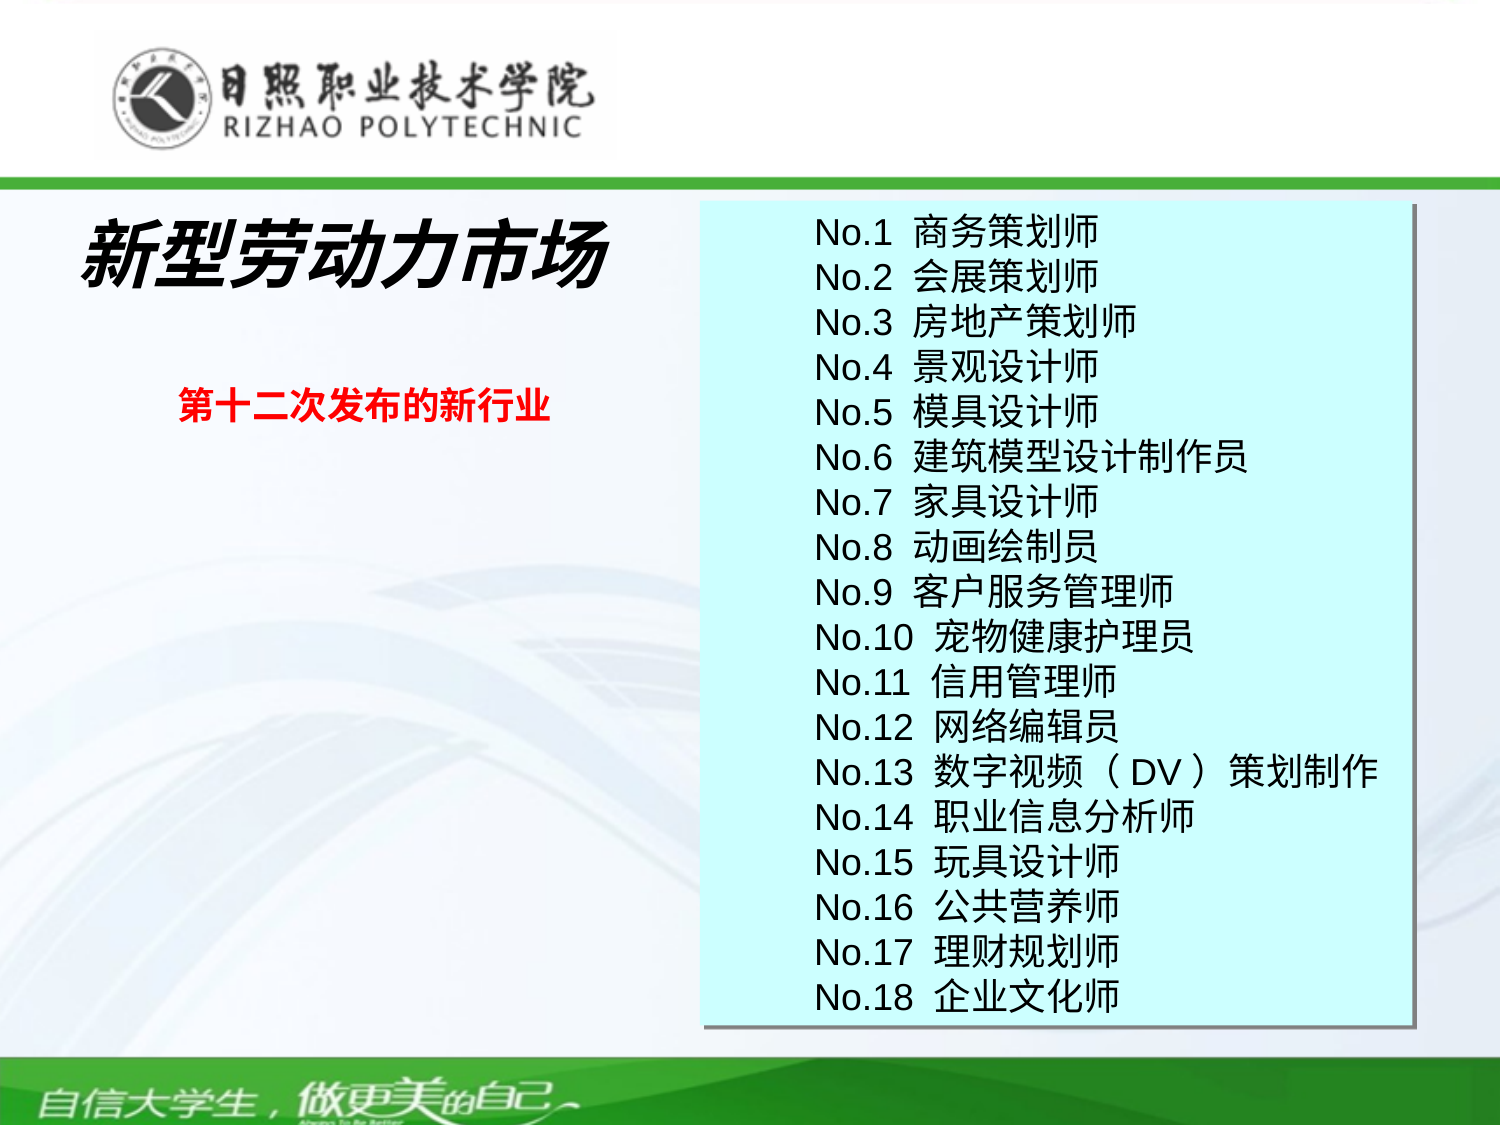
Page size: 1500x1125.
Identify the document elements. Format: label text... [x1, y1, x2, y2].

text_box 第十二次发布的新行业 [162, 374, 575, 435]
picture [0, 0, 1500, 1125]
text_box No.1 商务策划师 No.2 会展策划师 No.3 房地产策划师 No.4 景观设计师 No.5 模具设计师 No.6 建筑模型设计制作员 No.7 家具设计师 No.8 动画绘制员 No.9 客户服务管理师 No.10 宠物健康护理员 No.11 信用管理师 No.12 网络编辑员 No.13 数字视频（DV）策划制作 No.14 职业信息分析师 No.15 玩具设计师 No.16 公共营养师 No.17 理财规划师 No.18 企业文化师 [699, 200, 1413, 1026]
text_box 新型劳动力市场 [62, 200, 938, 313]
